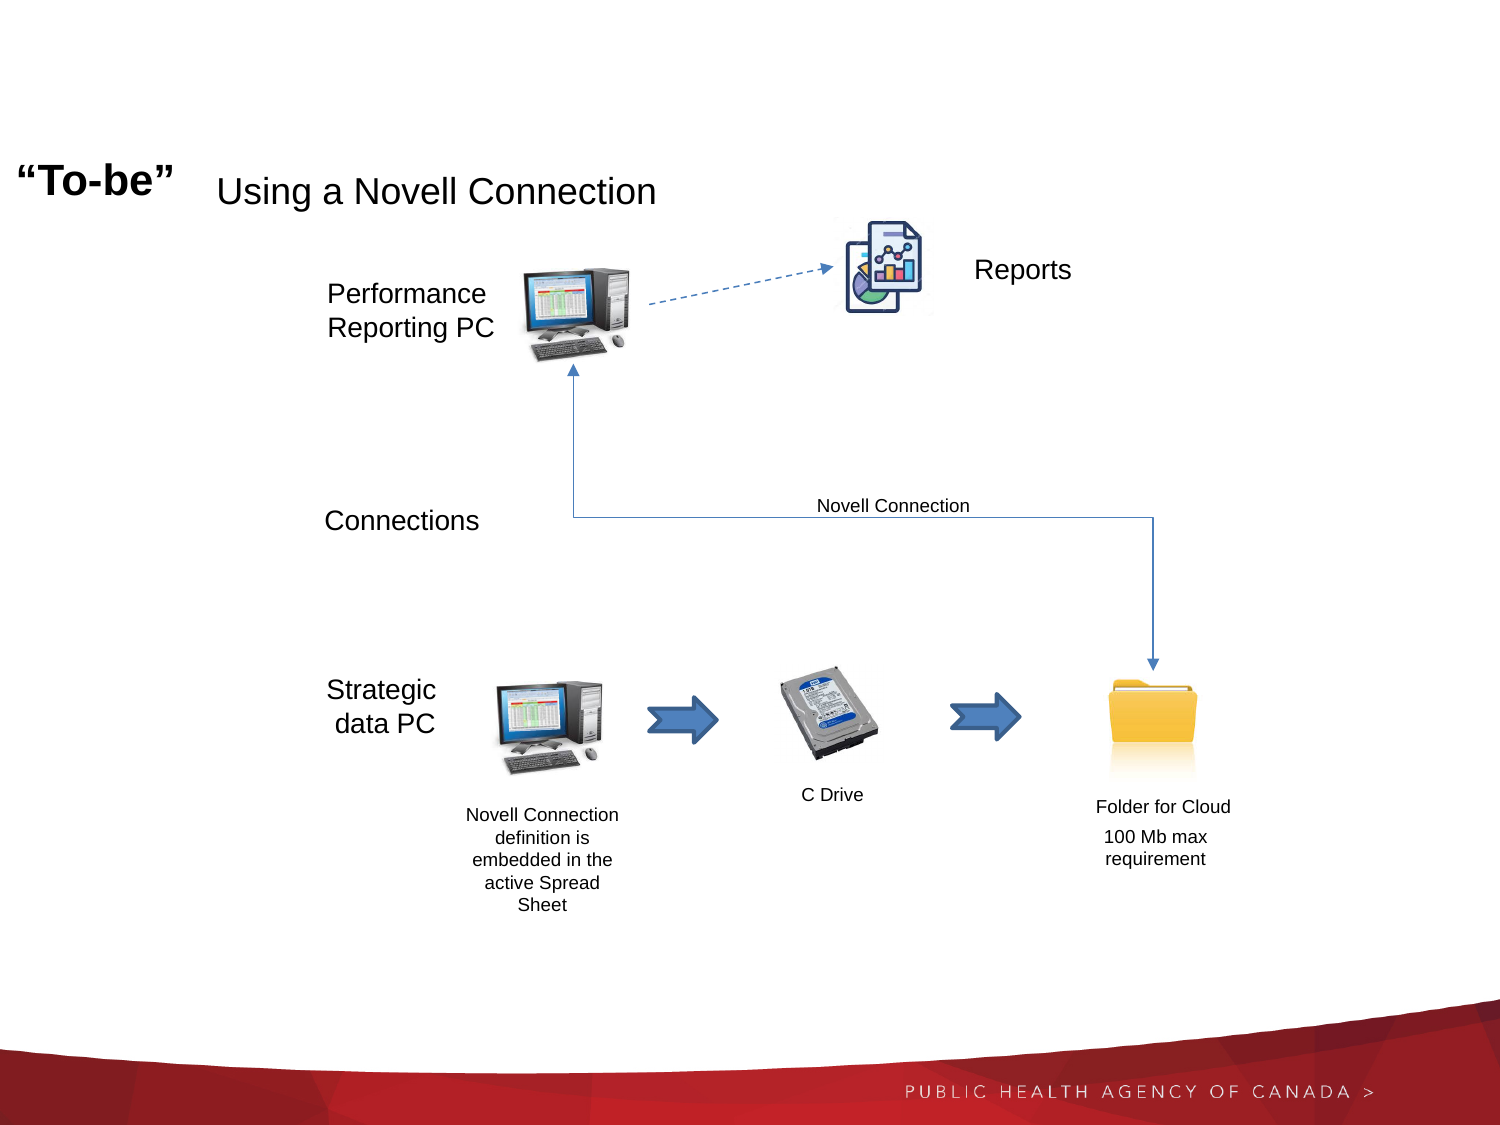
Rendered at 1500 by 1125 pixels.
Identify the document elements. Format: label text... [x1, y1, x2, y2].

text_box Folder for Cloud [1081, 787, 1246, 817]
text_box Using a Novell Connection [201, 160, 683, 220]
text_box Connections [309, 494, 495, 544]
text_box “To-be” [0, 143, 191, 212]
text_box Reports [1021, 243, 1095, 293]
text_box Strategic data PC [311, 664, 460, 747]
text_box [648, 266, 834, 305]
text_box 100 Mb max requirement [1059, 817, 1252, 877]
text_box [709, 227, 1018, 808]
picture [0, 0, 1500, 1125]
text_box [1049, 845, 1339, 899]
text_box [647, 695, 704, 745]
text_box Performance Reporting PC [312, 267, 510, 351]
text_box Novell Connection definition is embedded in the active Spread Sheet [444, 795, 641, 923]
